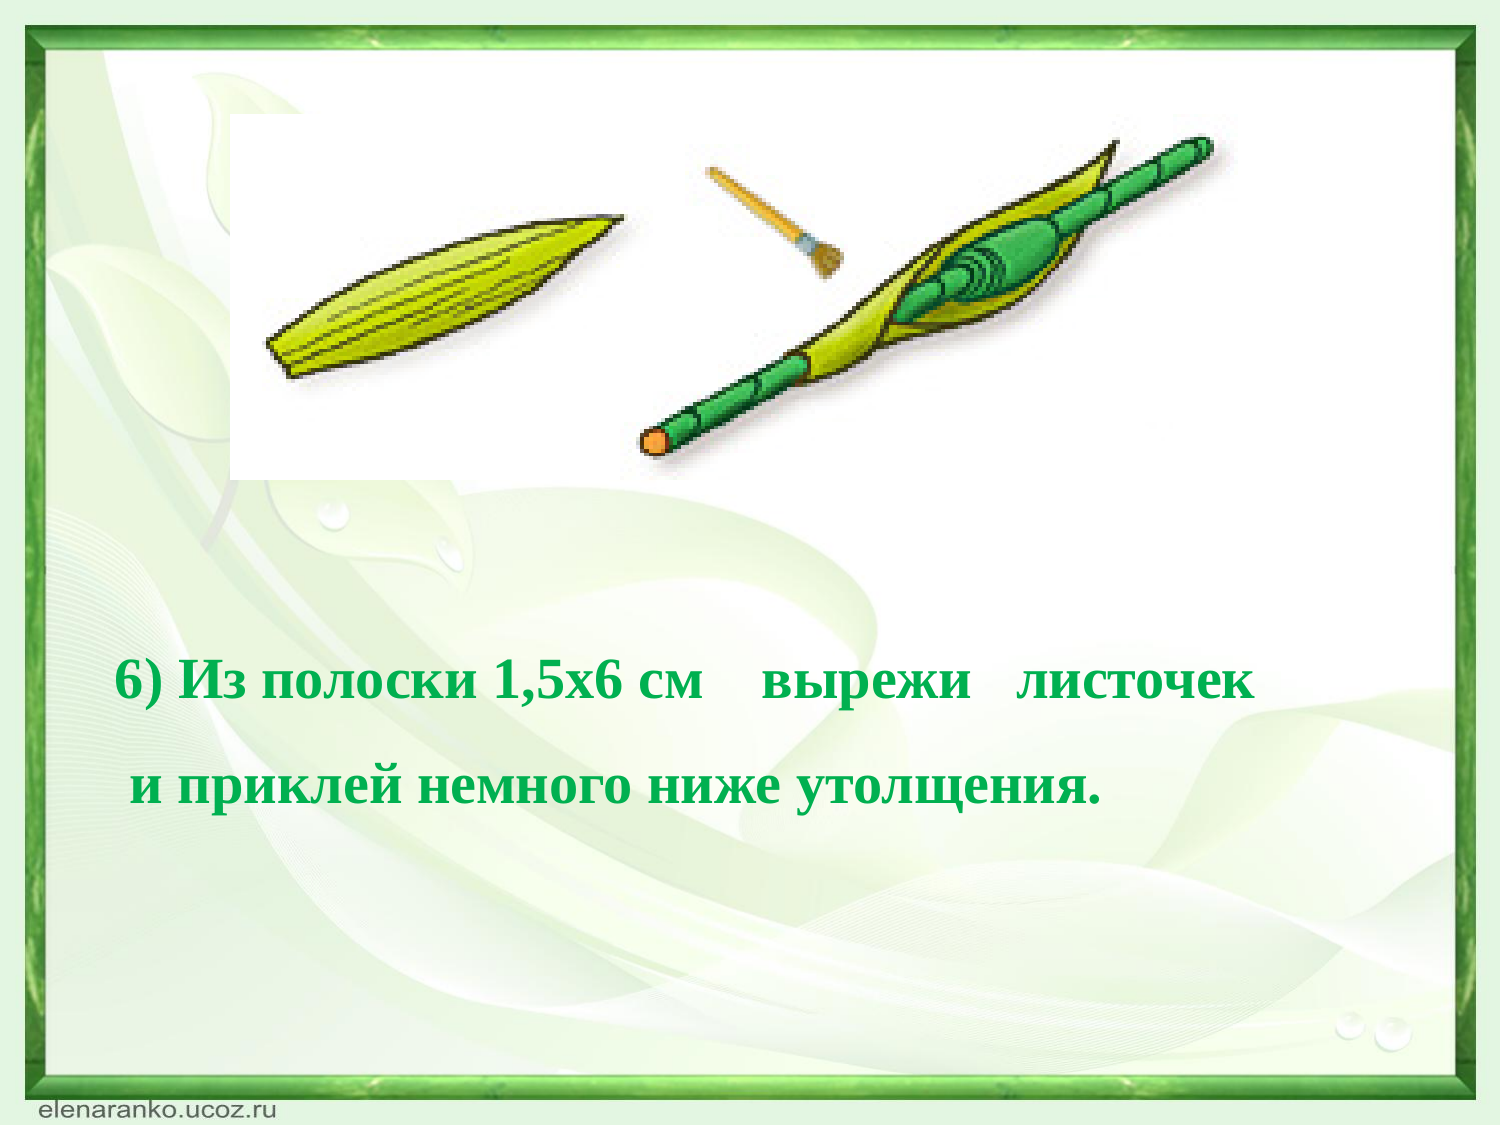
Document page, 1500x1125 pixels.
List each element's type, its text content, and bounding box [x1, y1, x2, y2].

text_box 6) Из полоски 1,5х6 см вырежи листочек и приклей немного ниже утолщения. [100, 597, 1436, 973]
picture [0, 0, 1500, 1125]
